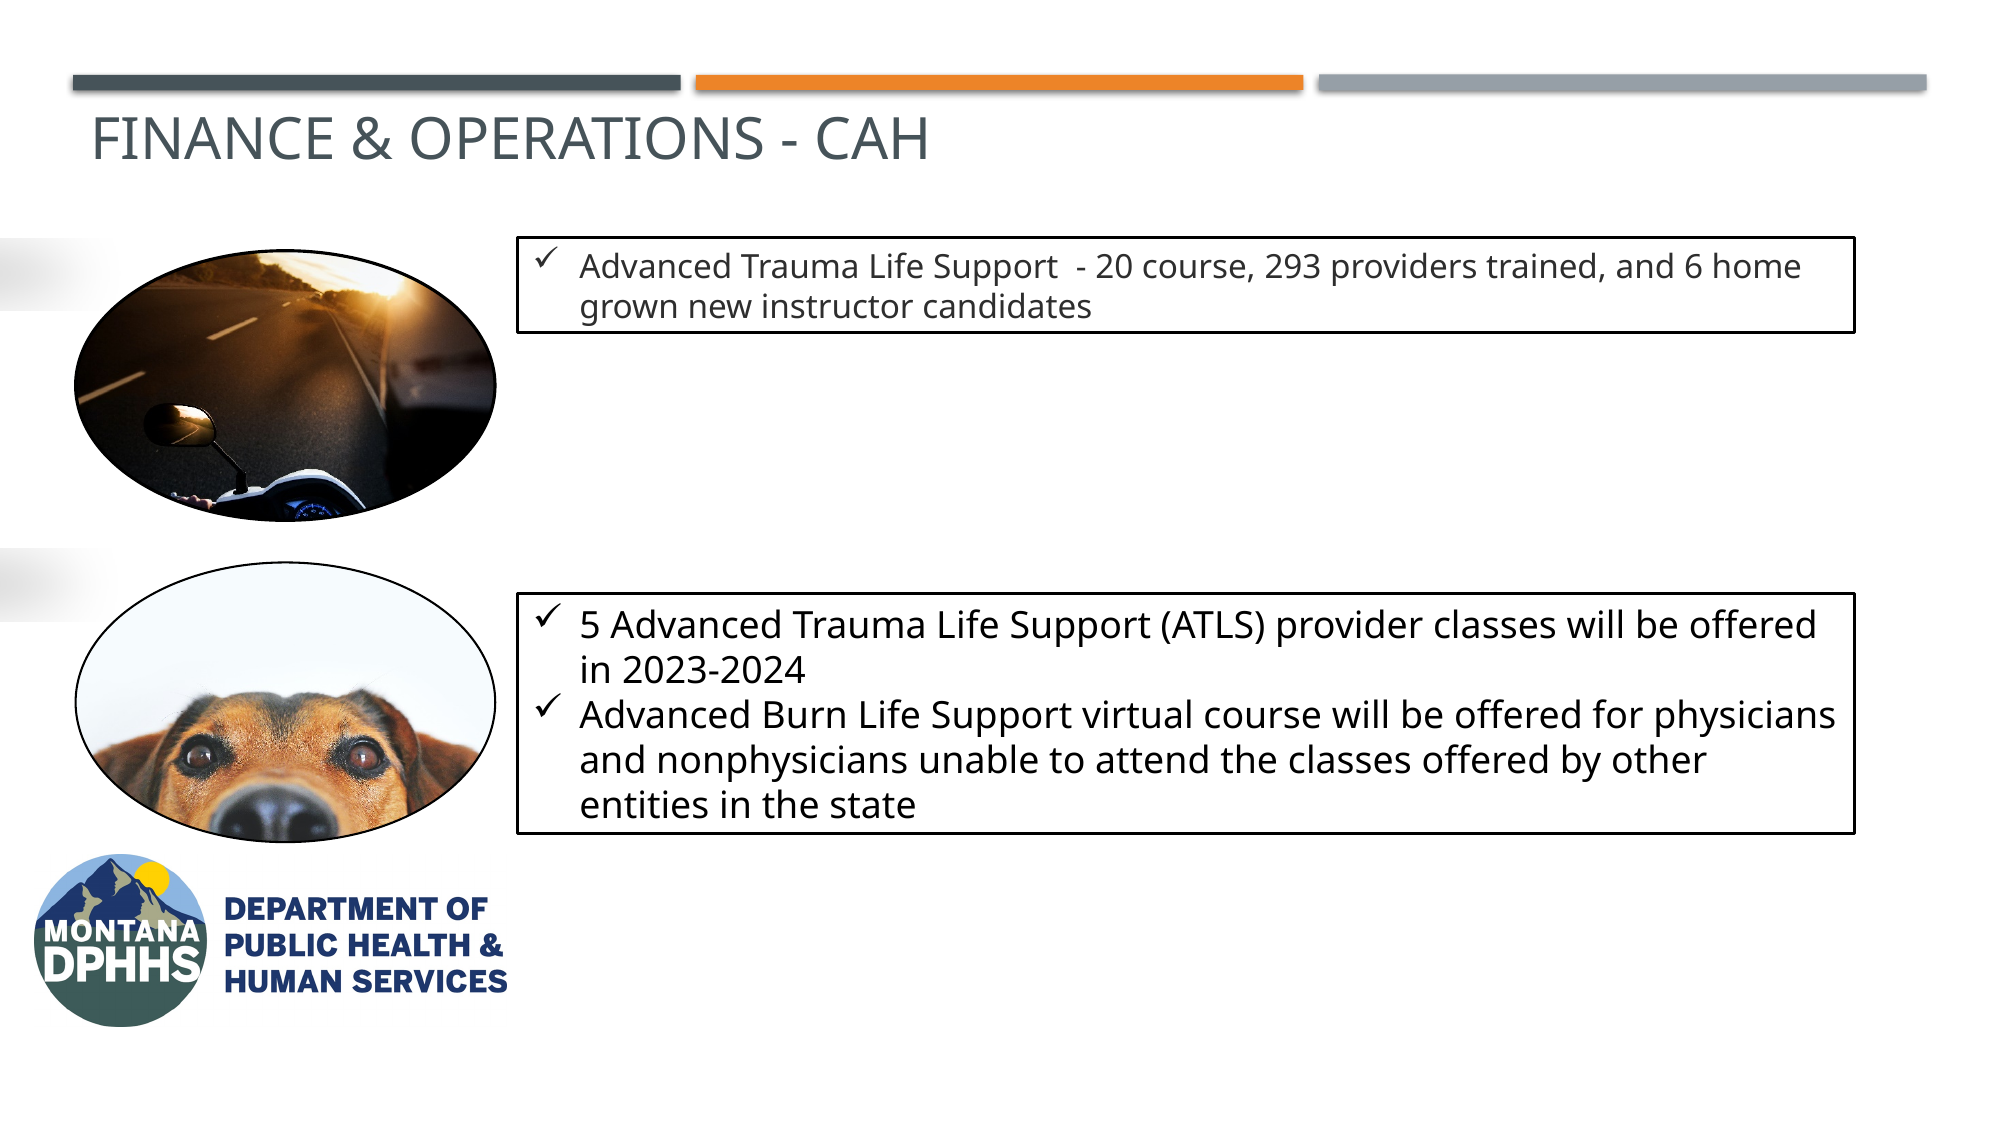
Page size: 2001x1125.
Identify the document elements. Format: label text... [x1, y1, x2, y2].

text_box Advanced Trauma Life Support - 20 course, 293 providers trained, and 6 home grown new instructor candidates [517, 237, 1855, 333]
picture [33, 853, 507, 1027]
picture [75, 250, 496, 521]
title Finance & Operations - CAH [75, 53, 1801, 180]
text_box 5 Advanced Trauma Life Support (ATLS) provider classes will be offered in 2023-2024 Advanced Burn Life Support virtual course will be offered for physicians and nonphysicians unable to attend the classes offered by other entities in the state [517, 593, 1855, 834]
picture [75, 561, 496, 843]
